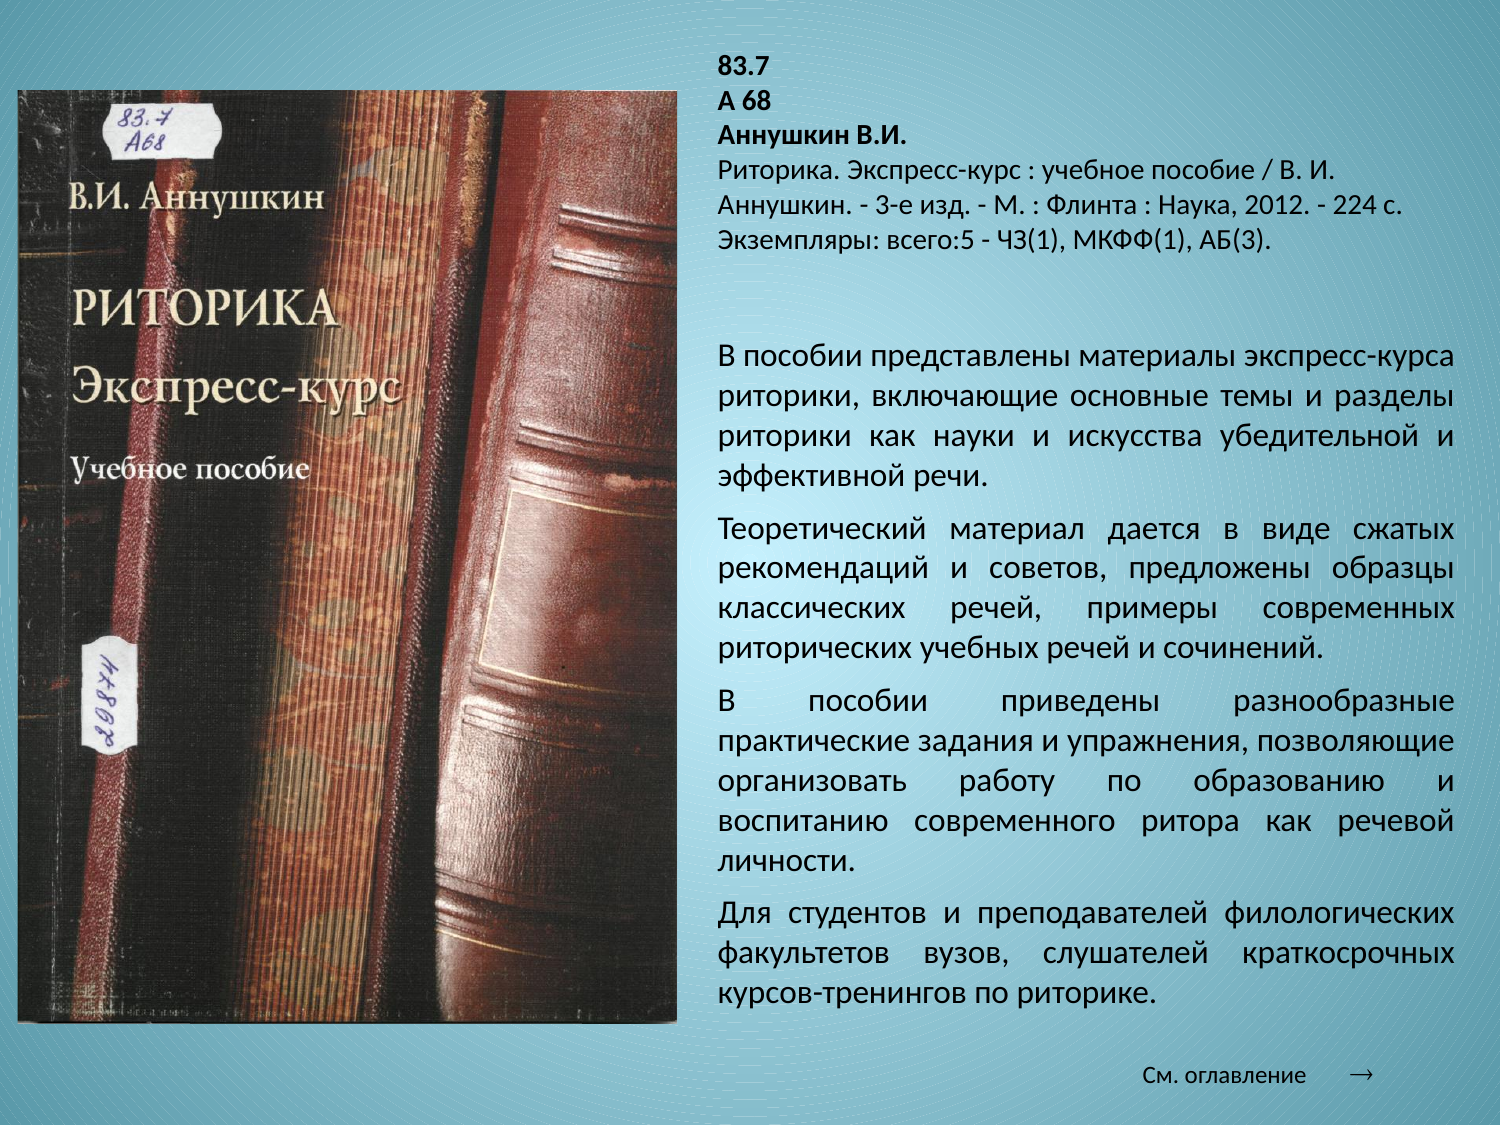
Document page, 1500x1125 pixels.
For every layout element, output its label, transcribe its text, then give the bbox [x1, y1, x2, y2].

picture [17, 89, 678, 1024]
text_box См. оглавление  [1128, 1046, 1436, 1097]
text_box В пособии представлены материалы экспресс-курса риторики, включающие основные темы и разделы риторики как науки и искусства убедительной и эффективной речи. Теоретический материал дается в виде сжатых рекомендаций и советов, предложены образцы классических речей, примеры современных риторических учебных речей и сочинений. В пособии приведены разнообразные практические задания и упражнения, позволяющие организовать работу по образованию и воспитанию современного ритора как речевой личности. Для студентов и преподавателей филологических факультетов вузов, слушателей краткосрочных курсов-тренингов по риторике. [702, 326, 1471, 1018]
text_box 83.7 А 68 Аннушкин В.И. Риторика. Экспресс-курс : учебное пособие / В. И. Аннушкин. - 3-е изд. - М. : Флинта : Наука, 2012. - 224 с. Экземпляры: всего:5 - ЧЗ(1), МКФФ(1), АБ(3). [702, 38, 1483, 298]
